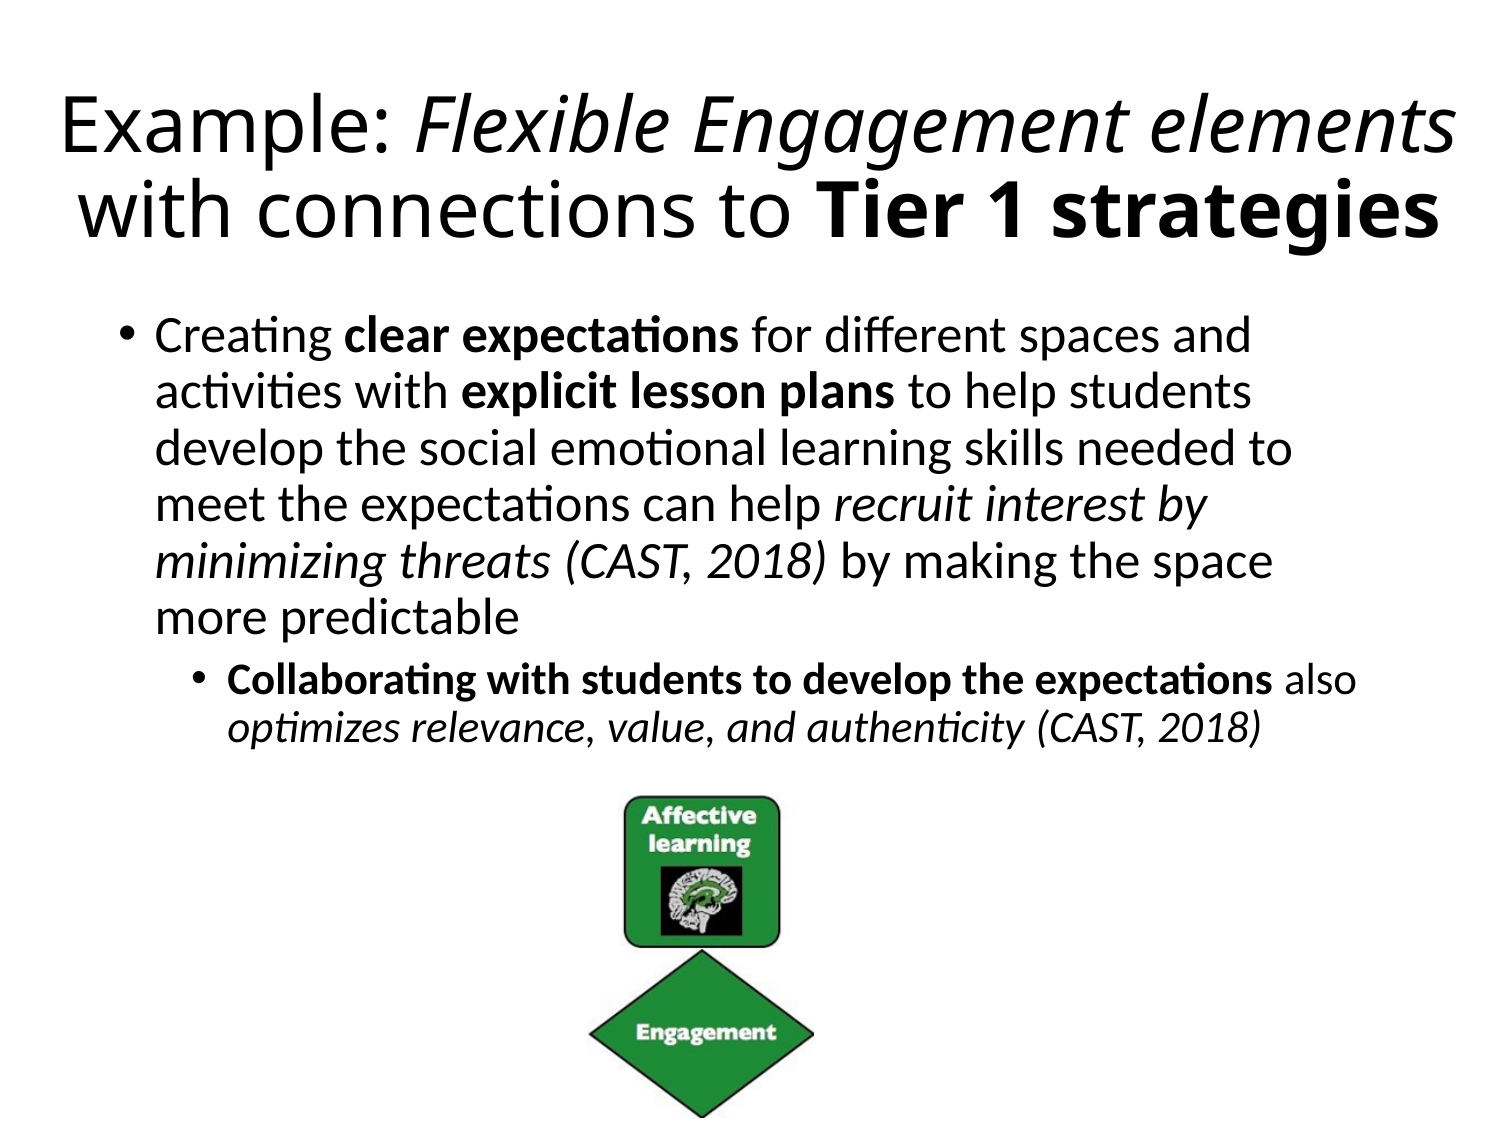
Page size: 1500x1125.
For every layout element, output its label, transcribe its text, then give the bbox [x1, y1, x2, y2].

picture [587, 793, 814, 1118]
list Creating clear expectations for different spaces and activities with explicit lesson plans to help students develop the social emotional learning skills needed to meet the expectations can help recruit interest by minimizing threats (CAST, 2018) by making the space more predictable Collaborating with students to develop the expectations also optimizes relevance, value, and authenticity (CAST, 2018) [103, 299, 1397, 794]
title Example: Flexible Engagement elements with connections to Tier 1 strategies [32, 59, 1487, 280]
